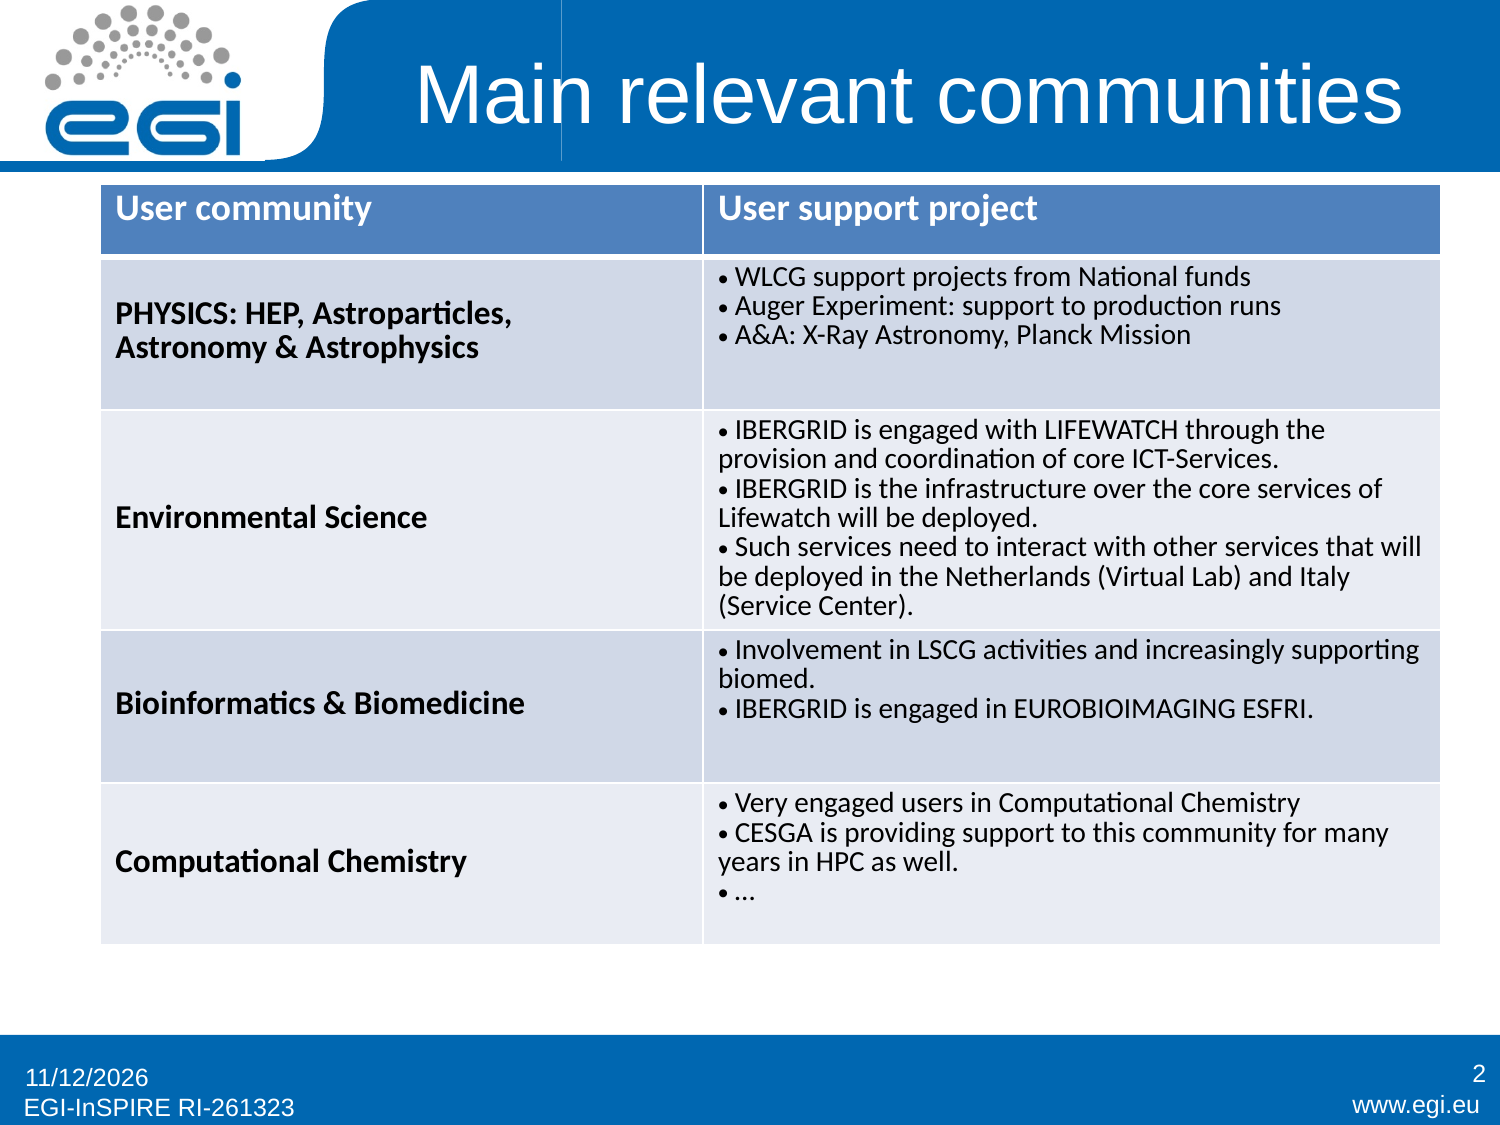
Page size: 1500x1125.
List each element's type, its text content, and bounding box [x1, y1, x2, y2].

table_cell Environmental Science [101, 411, 702, 629]
table_cell Very engaged users in Computational Chemistry CESGA is providing support to this community for many years in HPC as well. … [704, 784, 1440, 944]
title Main relevant communities [348, 19, 1471, 161]
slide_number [10, 1046, 361, 1106]
table_header User community [101, 185, 702, 254]
picture [0, 0, 265, 161]
table_cell IBERGRID is engaged with LIFEWATCH through the provision and coordination of core ICT-Services. IBERGRID is the infrastructure over the core services of Lifewatch will be deployed. Such services need to interact with other services that will be deployed in the Netherlands (Virtual Lab) and Italy (Service Center). [704, 411, 1440, 629]
table_cell PHYSICS: HEP, Astroparticles, Astronomy & Astrophysics [101, 260, 702, 409]
table_cell WLCG support projects from National funds Auger Experiment: support to production runs A&A: X-Ray Astronomy, Planck Mission [704, 260, 1440, 409]
slide_number 2 [1151, 1042, 1500, 1103]
table_cell Computational Chemistry [101, 784, 702, 944]
table_cell Involvement in LSCG activities and increasingly supporting biomed. IBERGRID is engaged in EUROBIOIMAGING ESFRI. [704, 631, 1440, 782]
table_cell Bioinformatics & Biomedicine [101, 631, 702, 782]
table_header User support project [704, 185, 1440, 254]
